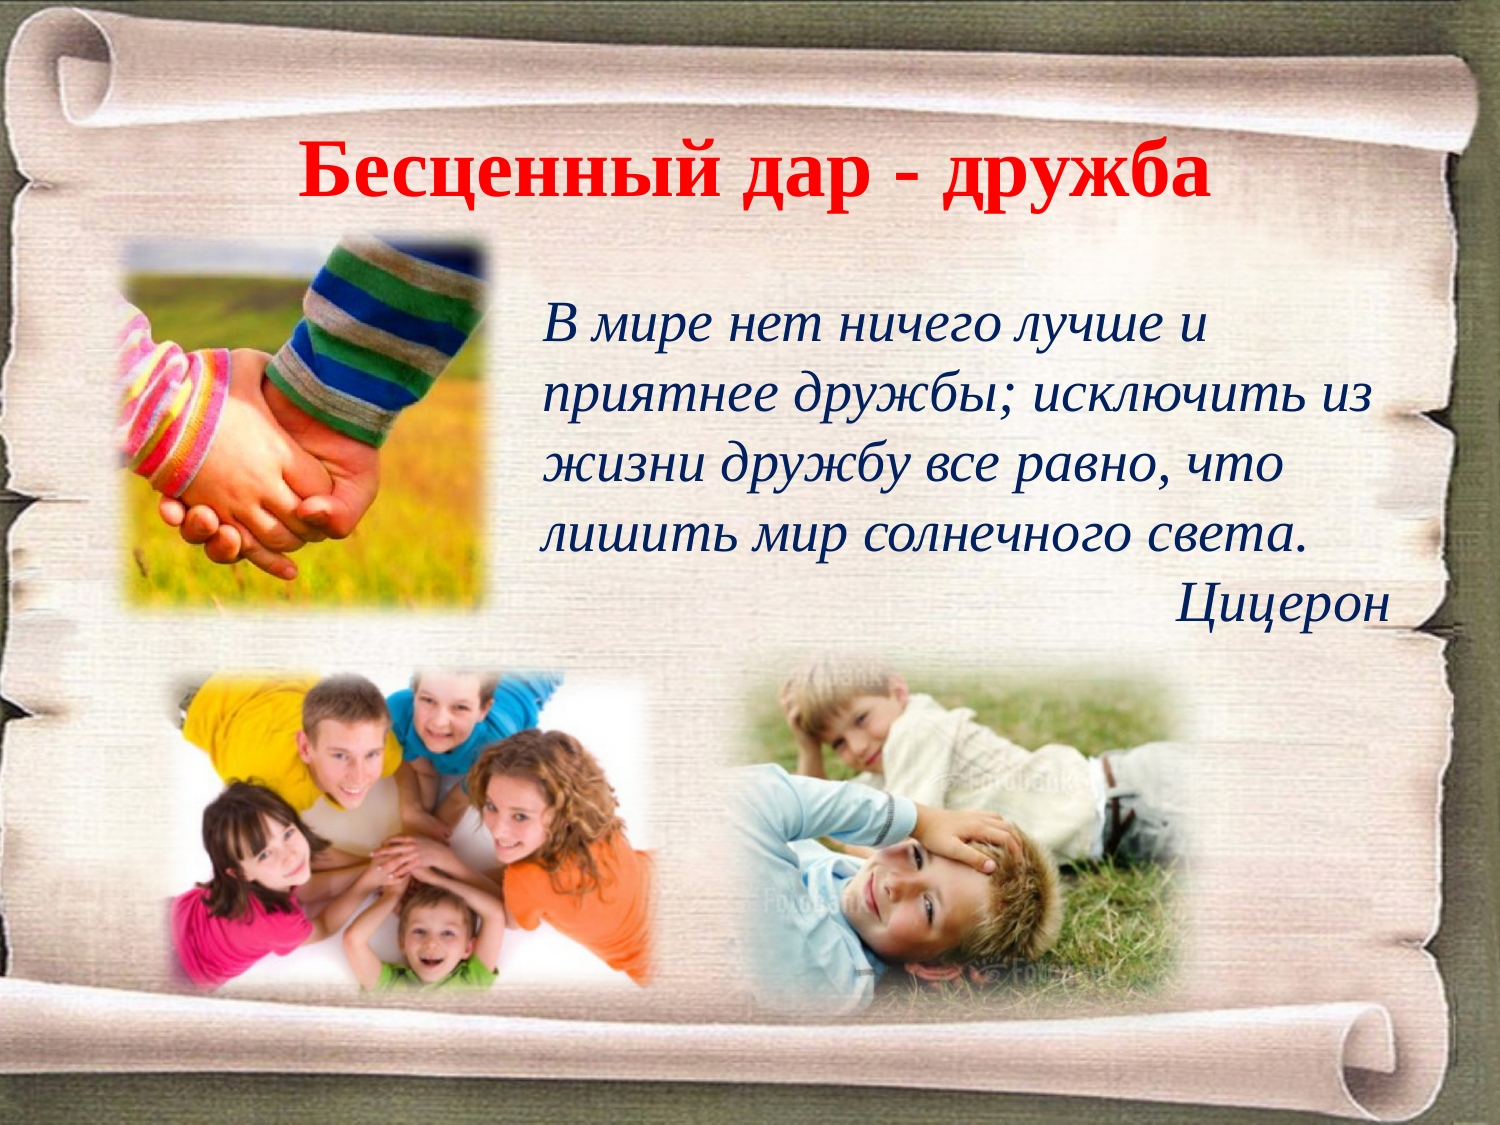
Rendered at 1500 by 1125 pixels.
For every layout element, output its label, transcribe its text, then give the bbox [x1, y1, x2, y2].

text_box В мире нет ничего лучше и приятнее дружбы; исключить из жизни дружбу все равно, что лишить мир солнечного света. Цицерон [527, 275, 1407, 641]
text_box Бесценный дар - дружба [81, 105, 1430, 221]
picture [0, 0, 1500, 1125]
